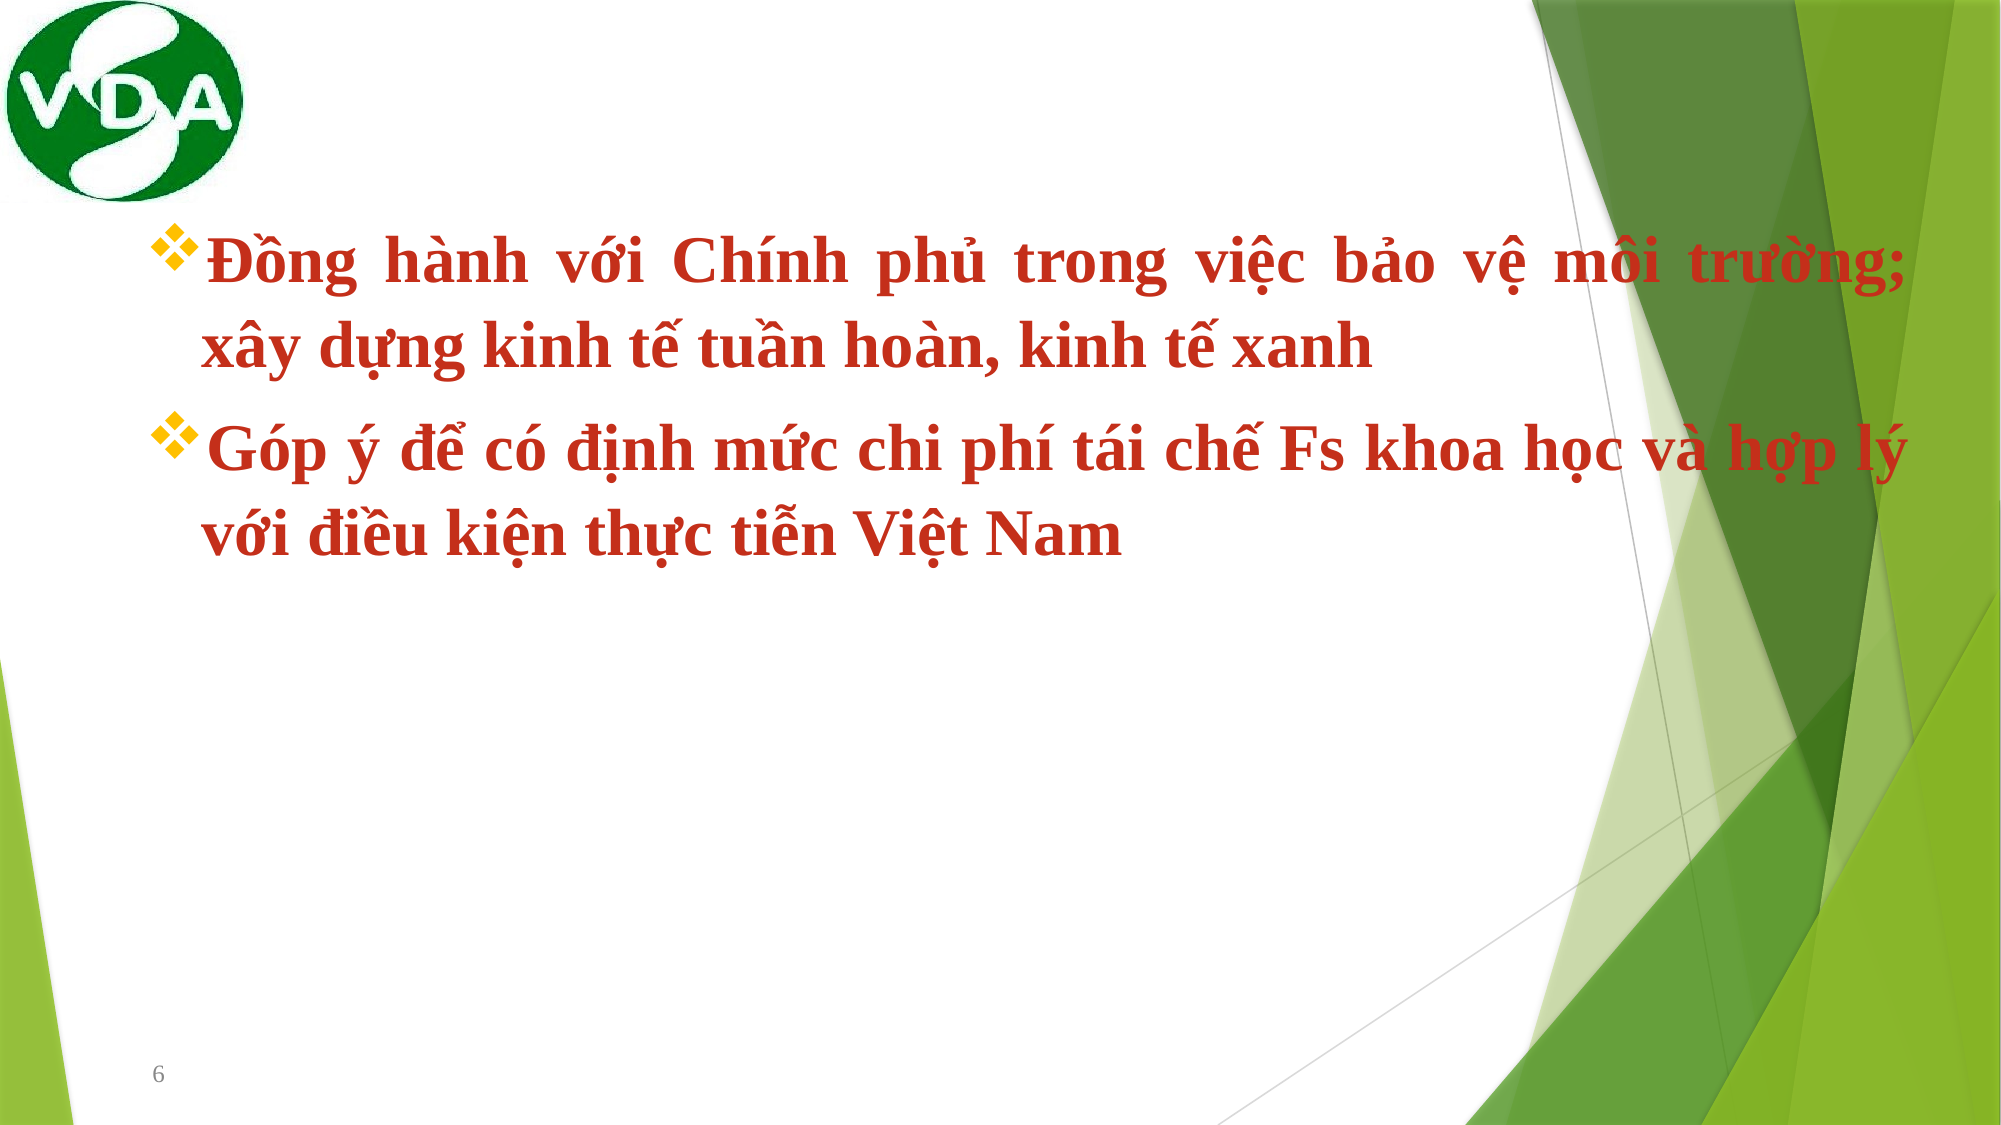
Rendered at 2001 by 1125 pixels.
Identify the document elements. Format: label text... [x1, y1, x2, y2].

slide_number 6 [137, 1042, 588, 1103]
list Đồng hành với Chính phủ trong việc bảo vệ môi trường; xây dựng kinh tế tuần hoàn, kinh tế xanh Góp ý để có định mức chi phí tái chế Fs khoa học và hợp lý với điều kiện thực tiễn Việt Nam [130, 202, 1927, 989]
picture [0, 0, 249, 203]
